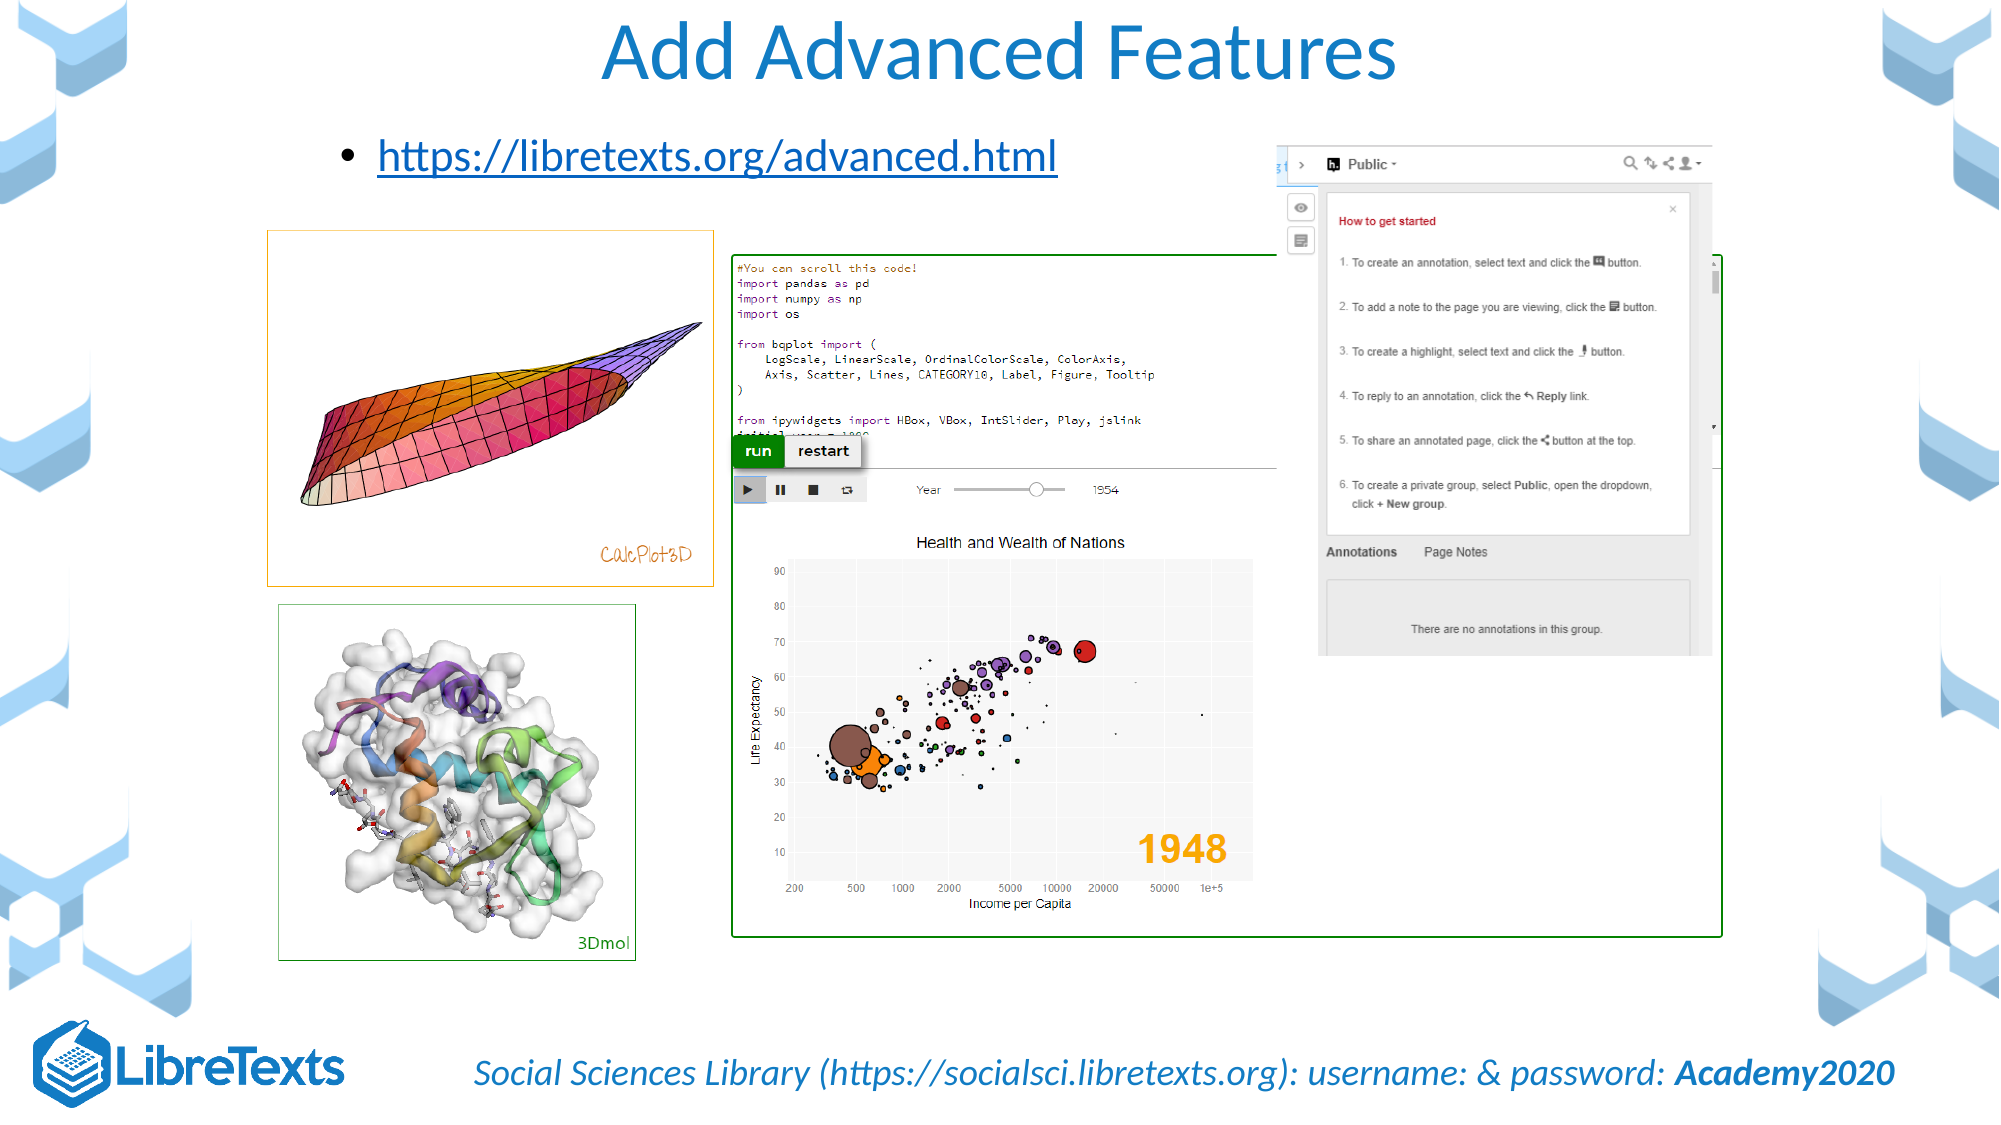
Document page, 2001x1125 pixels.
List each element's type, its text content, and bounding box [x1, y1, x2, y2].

title Add Advanced Features [324, 0, 1675, 118]
picture [249, 143, 1734, 980]
picture [29, 1015, 346, 1111]
table_cell -0.08*** [0, 0, 214, 1026]
list https://libretexts.org/advanced.html [324, 125, 1675, 193]
